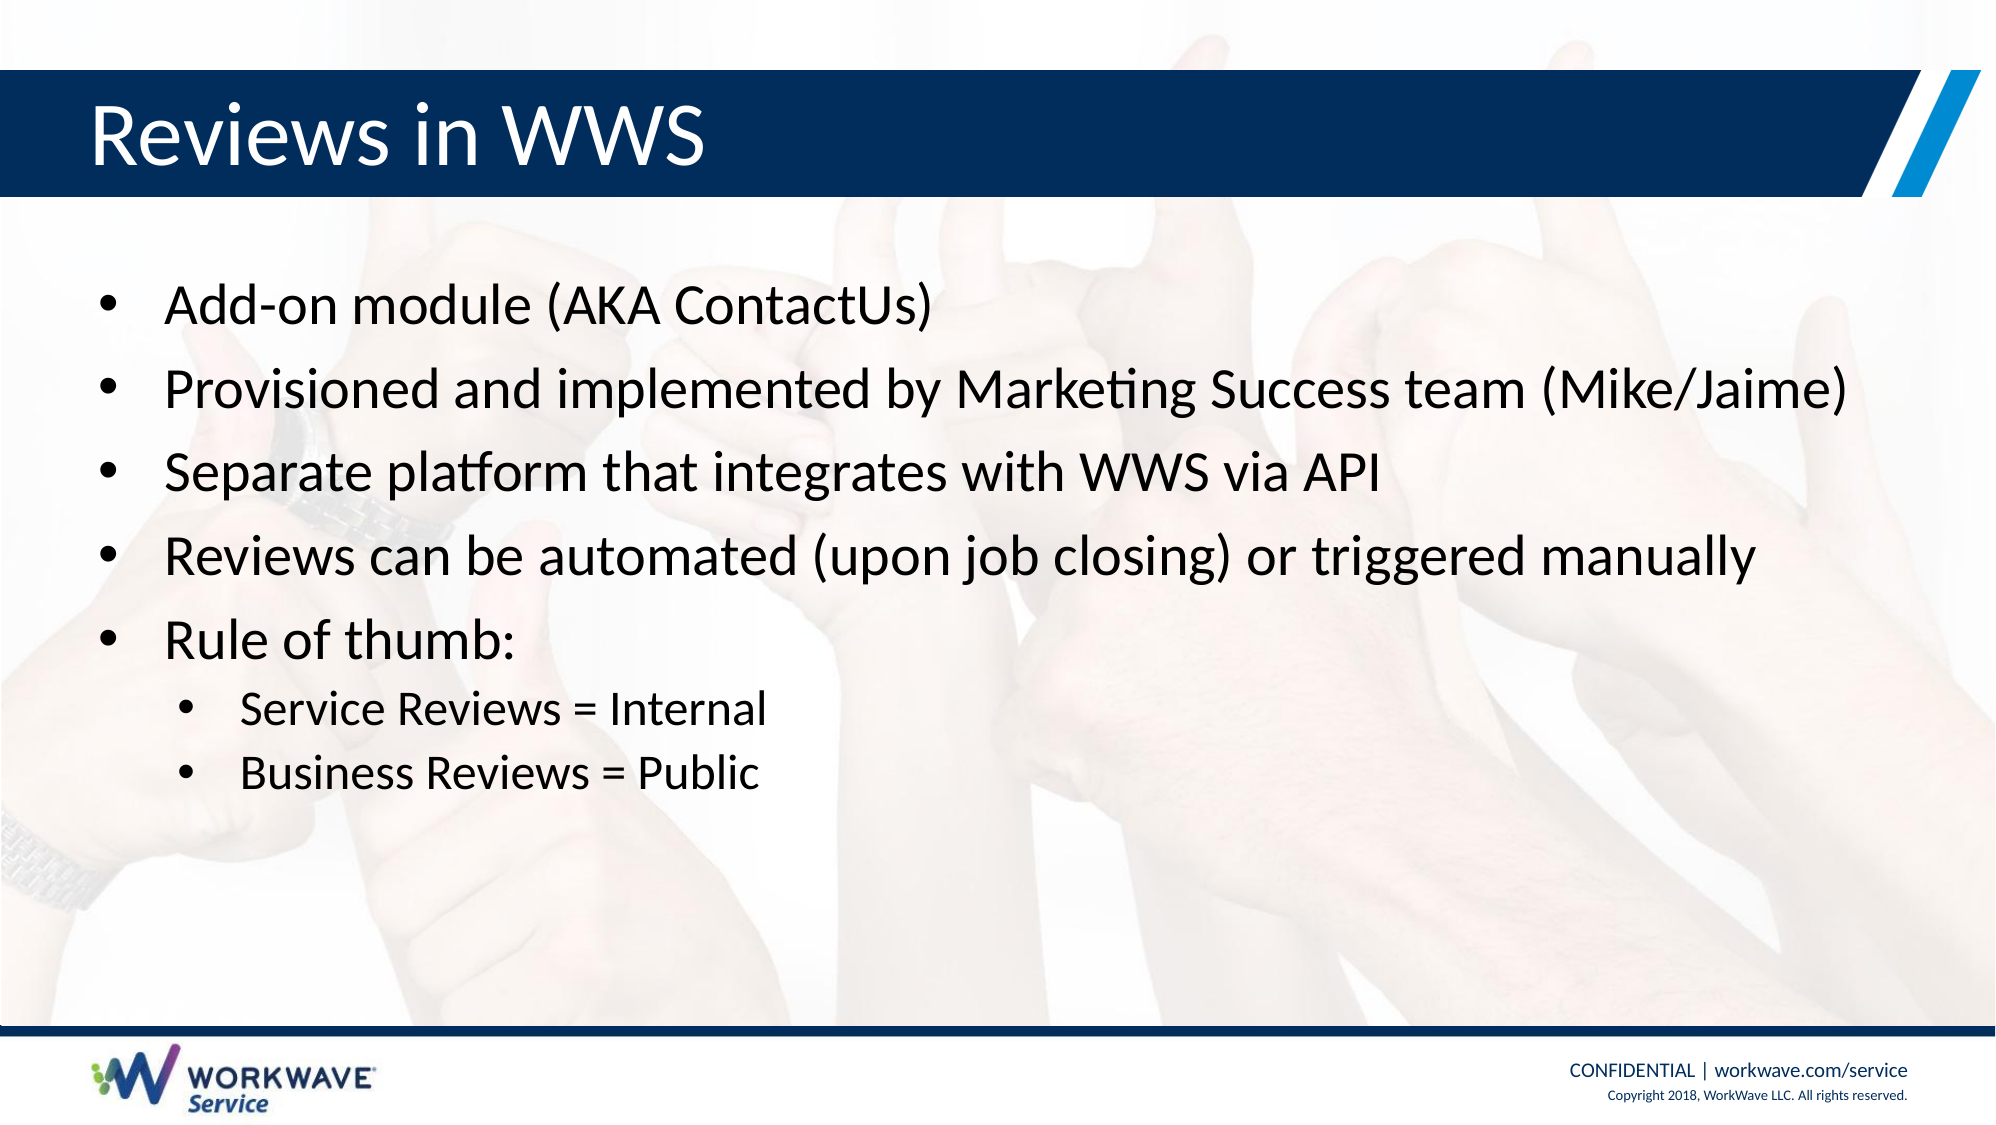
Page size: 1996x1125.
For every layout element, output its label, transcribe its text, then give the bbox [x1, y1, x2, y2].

title Reviews in WWS [74, 61, 1923, 211]
picture [0, 0, 1996, 1125]
list Add-on module (AKA ContactUs) Provisioned and implemented by Marketing Success team (Mike/Jaime) Separate platform that integrates with WWS via API Reviews can be automated (upon job closing) or triggered manually Rule of thumb: Service Reviews = Internal Business Reviews = Public [74, 258, 1923, 973]
